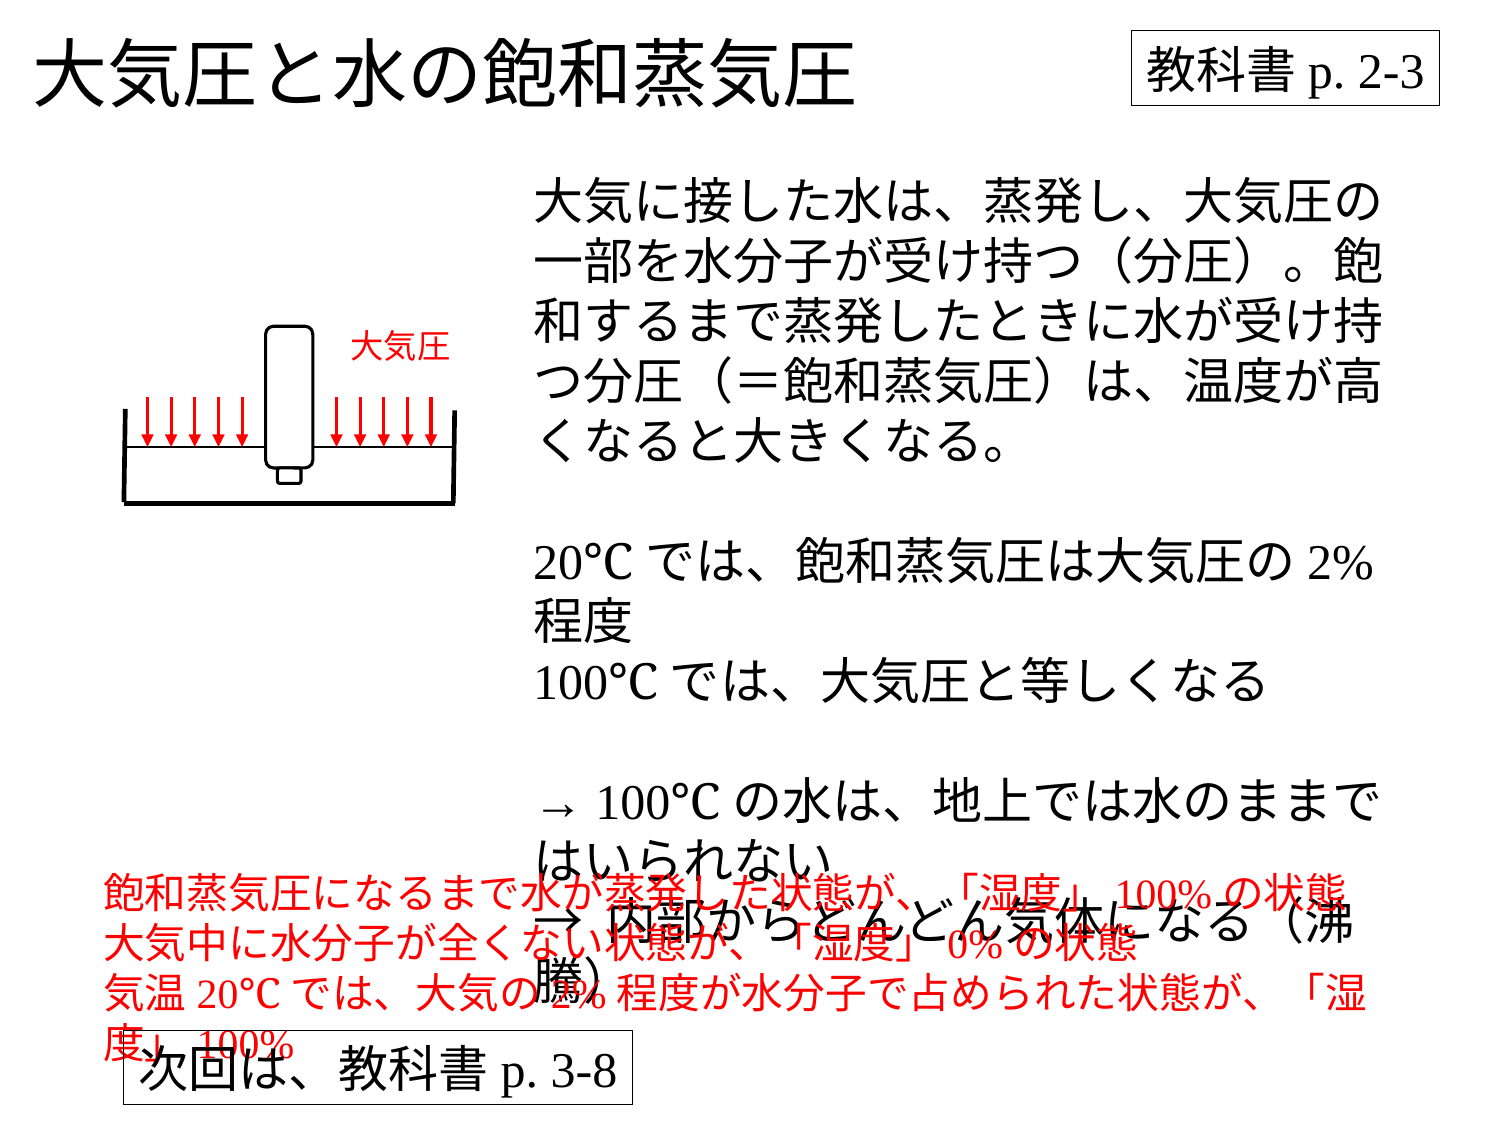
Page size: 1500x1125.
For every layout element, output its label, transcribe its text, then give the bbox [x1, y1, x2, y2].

text_box [265, 326, 313, 446]
text_box [277, 467, 302, 484]
text_box 飽和蒸気圧になるまで水が蒸発した状態が、「湿度」100%の状態 大気中に水分子が全くない状態が、「湿度」0%の状態 気温20℃では、大気の2%程度が水分子で占められた状態が、「湿度」100% [88, 859, 1452, 1075]
text_box 大気圧と水の飽和蒸気圧 [17, 19, 873, 124]
text_box 次回は、教科書p. 3-8 [123, 1030, 633, 1105]
text_box [265, 456, 313, 468]
text_box 教科書p. 2-3 [1131, 30, 1440, 106]
text_box 大気圧 [336, 317, 466, 373]
text_box 大気に接した水は、蒸発し、大気圧の一部を水分子が受け持つ（分圧）。飽和するまで蒸発したときに水が受け持つ分圧（＝飽和蒸気圧）は、温度が高くなると大きくなる。 20℃では、飽和蒸気圧は大気圧の2%程度 100℃では、大気圧と等しくなる → 100℃の水は、地上では水のままではいられない → 内部からどんどん気体になる（沸騰） [518, 162, 1447, 859]
